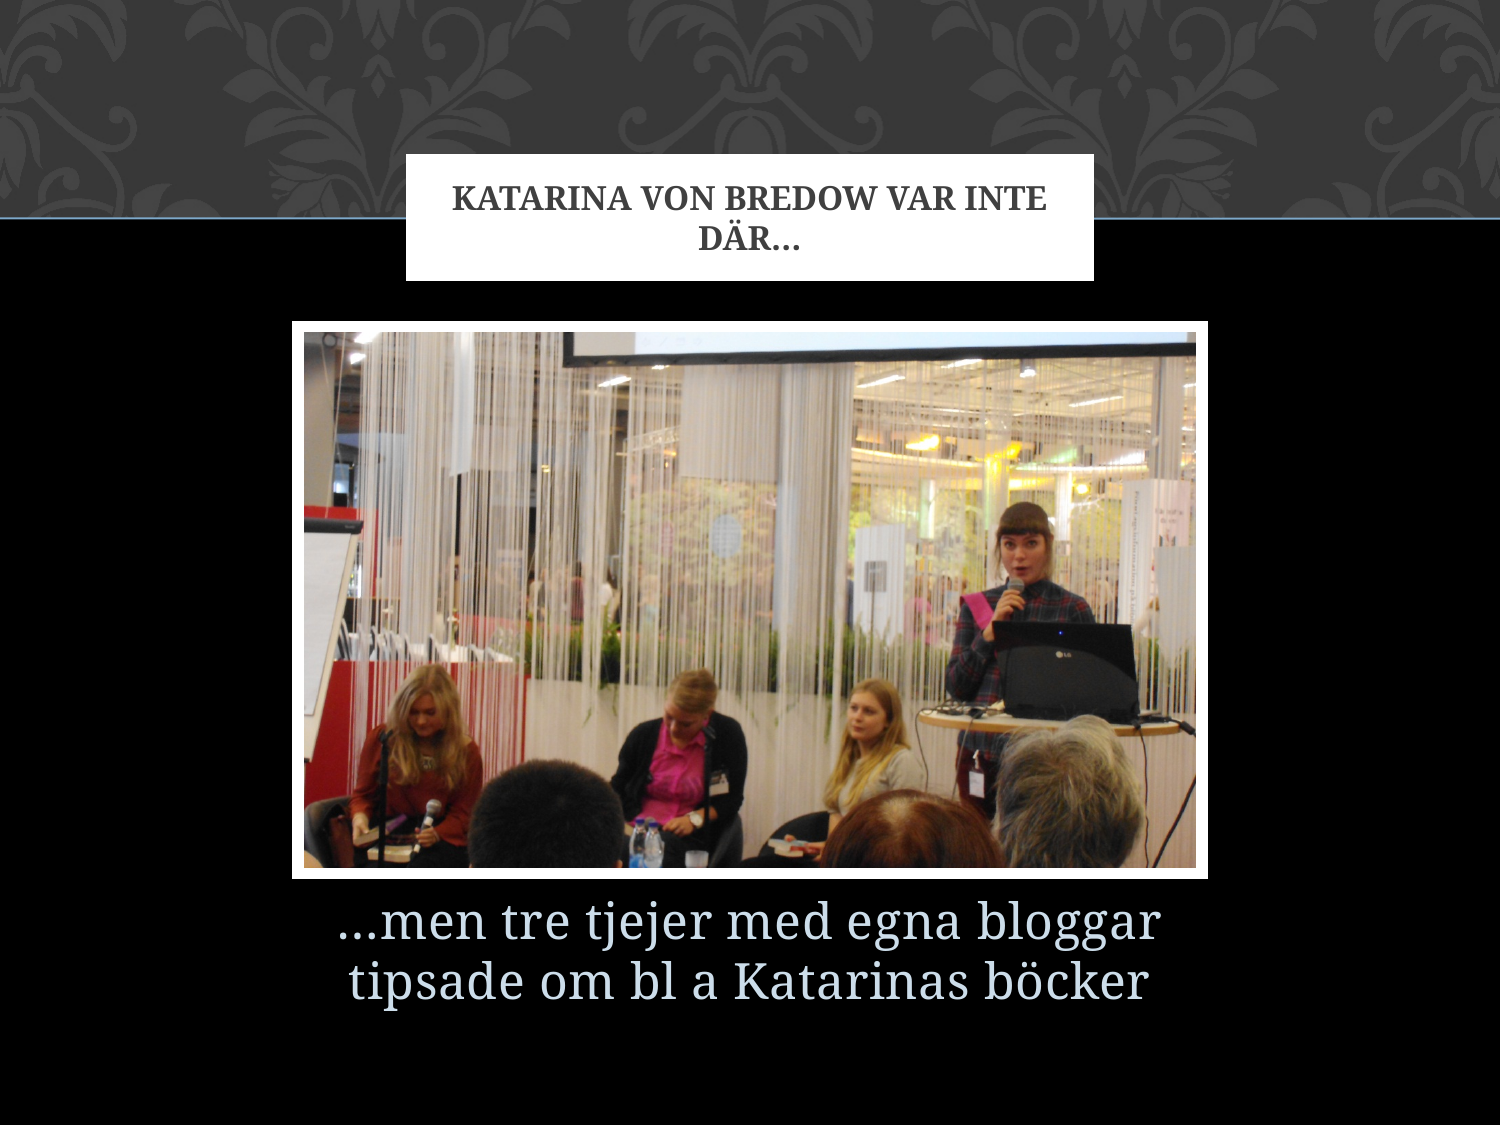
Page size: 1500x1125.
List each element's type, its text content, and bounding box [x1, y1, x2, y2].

picture [303, 332, 1197, 869]
title Katarina von bredow var inte där… [406, 154, 1094, 281]
list …men tre tjejer med egna bloggar tipsade om bl a Katarinas böcker [285, 905, 1215, 995]
